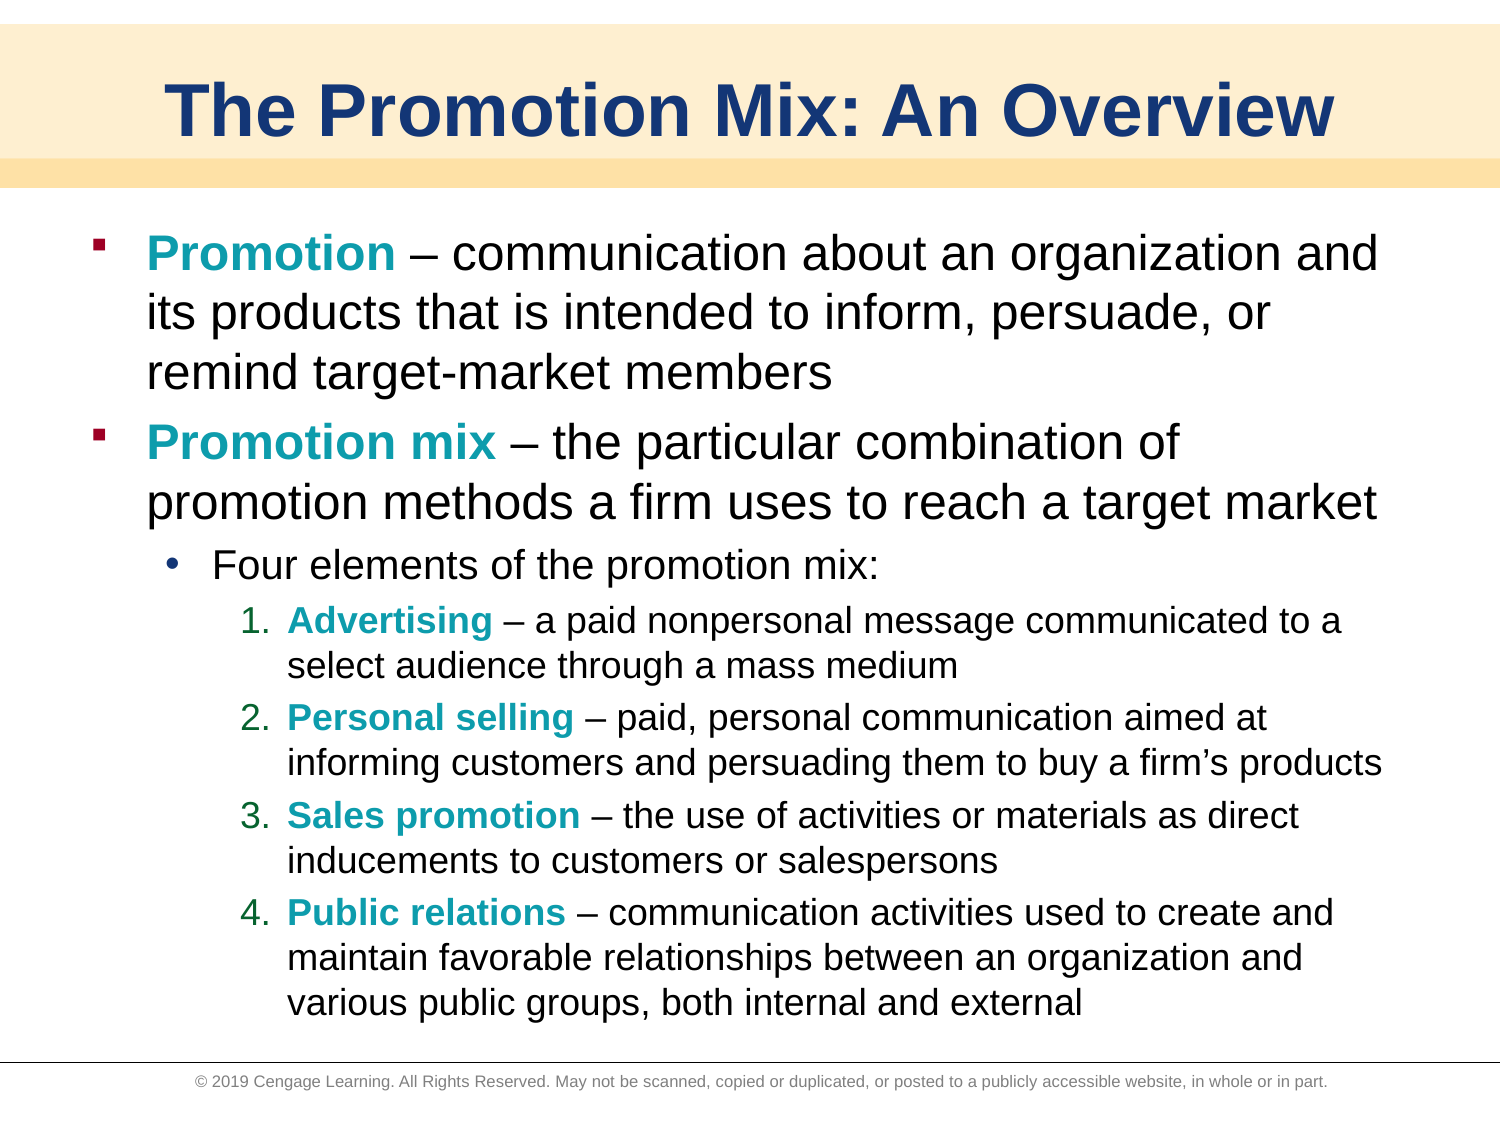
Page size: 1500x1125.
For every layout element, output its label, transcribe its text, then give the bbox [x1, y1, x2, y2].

list Promotion – communication about an organization and its products that is intended to inform, persuade, or remind target-market members Promotion mix – the particular combination of promotion methods a firm uses to reach a target market Four elements of the promotion mix: 1. Advertising – a paid nonpersonal message communicated to a select audience through a mass medium 2. Personal selling – paid, personal communication aimed at informing customers and persuading them to buy a firm’s products 3. Sales promotion – the use of activities or materials as direct inducements to customers or salespersons 4. Public relations – communication activities used to create and maintain favorable relationships between an organization and various public groups, both internal and external [74, 212, 1426, 1013]
title The Promotion Mix: An Overview [74, 24, 1426, 188]
